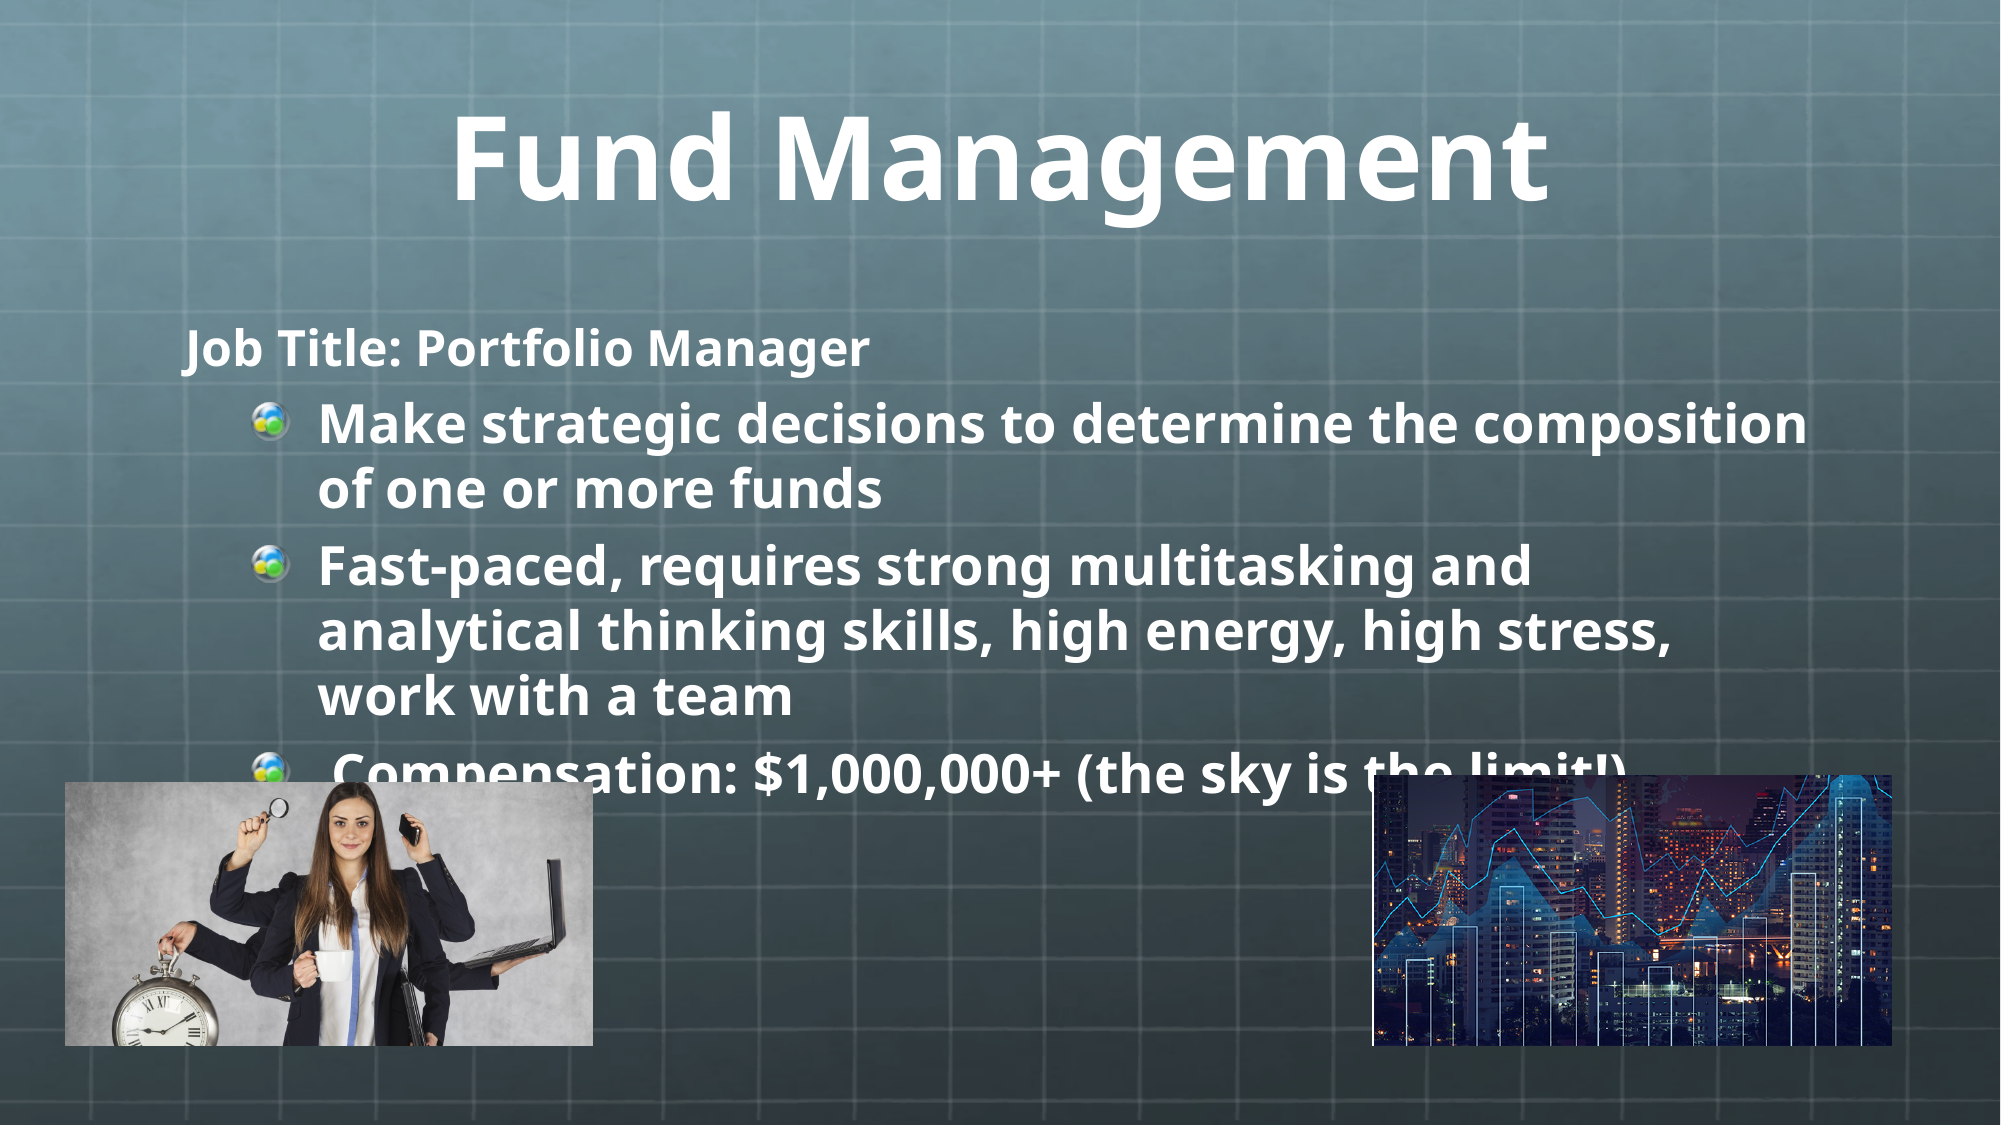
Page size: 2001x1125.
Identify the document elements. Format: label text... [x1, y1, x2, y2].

list Job Title: Portfolio Manager Make strategic decisions to determine the composition of one or more funds Fast-paced, requires strong multitasking and analytical thinking skills, high energy, high stress, work with a team Compensation: $1,000,000+ (the sky is the limit!) [170, 308, 1829, 958]
picture [0, 0, 2000, 1125]
title Fund Management [170, 17, 1829, 289]
